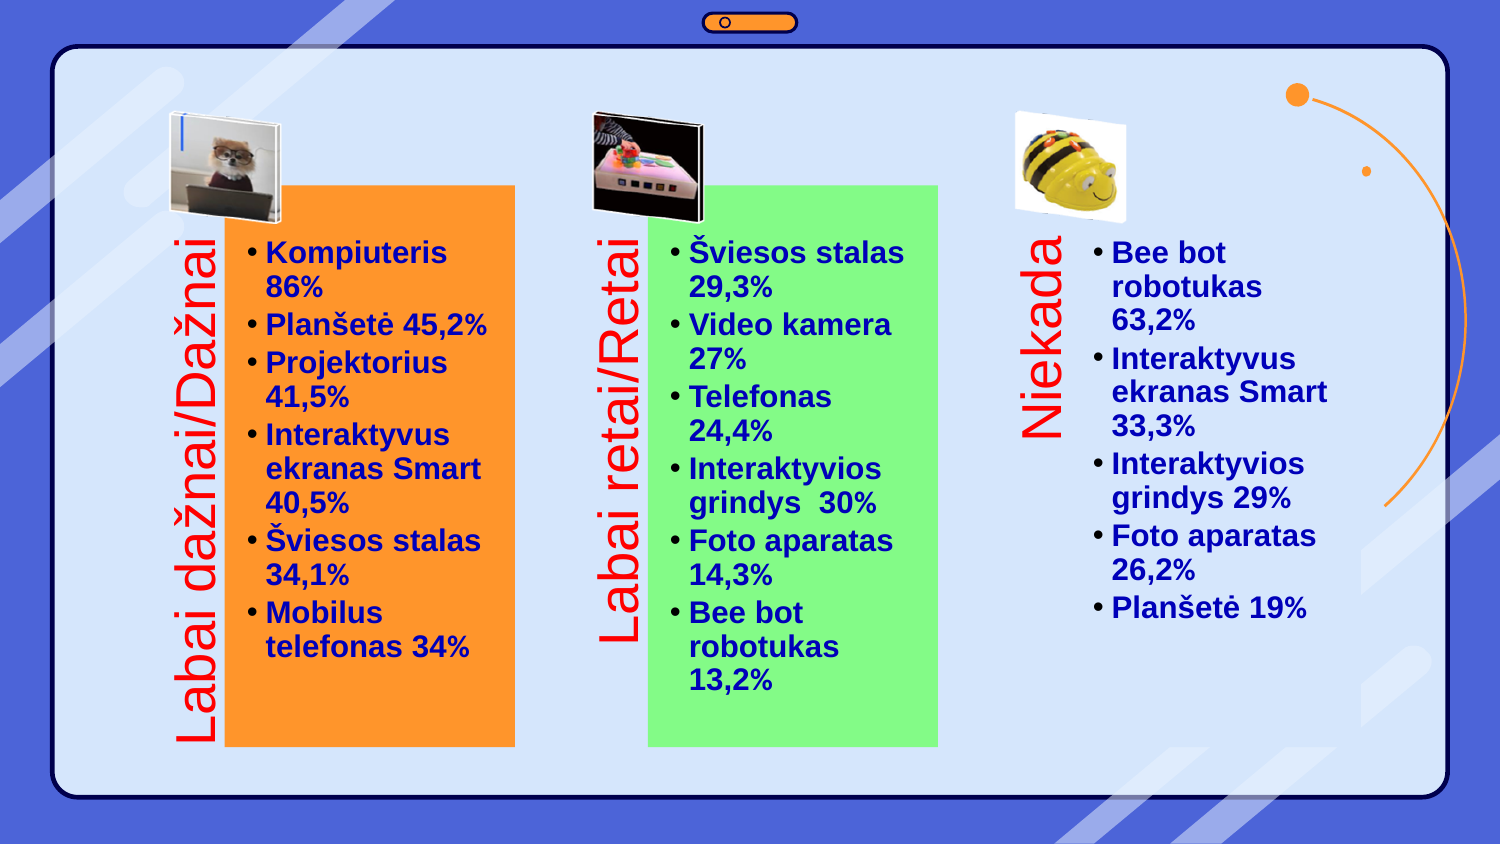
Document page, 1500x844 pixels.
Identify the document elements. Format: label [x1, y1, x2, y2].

text_box [159, 67, 1369, 789]
